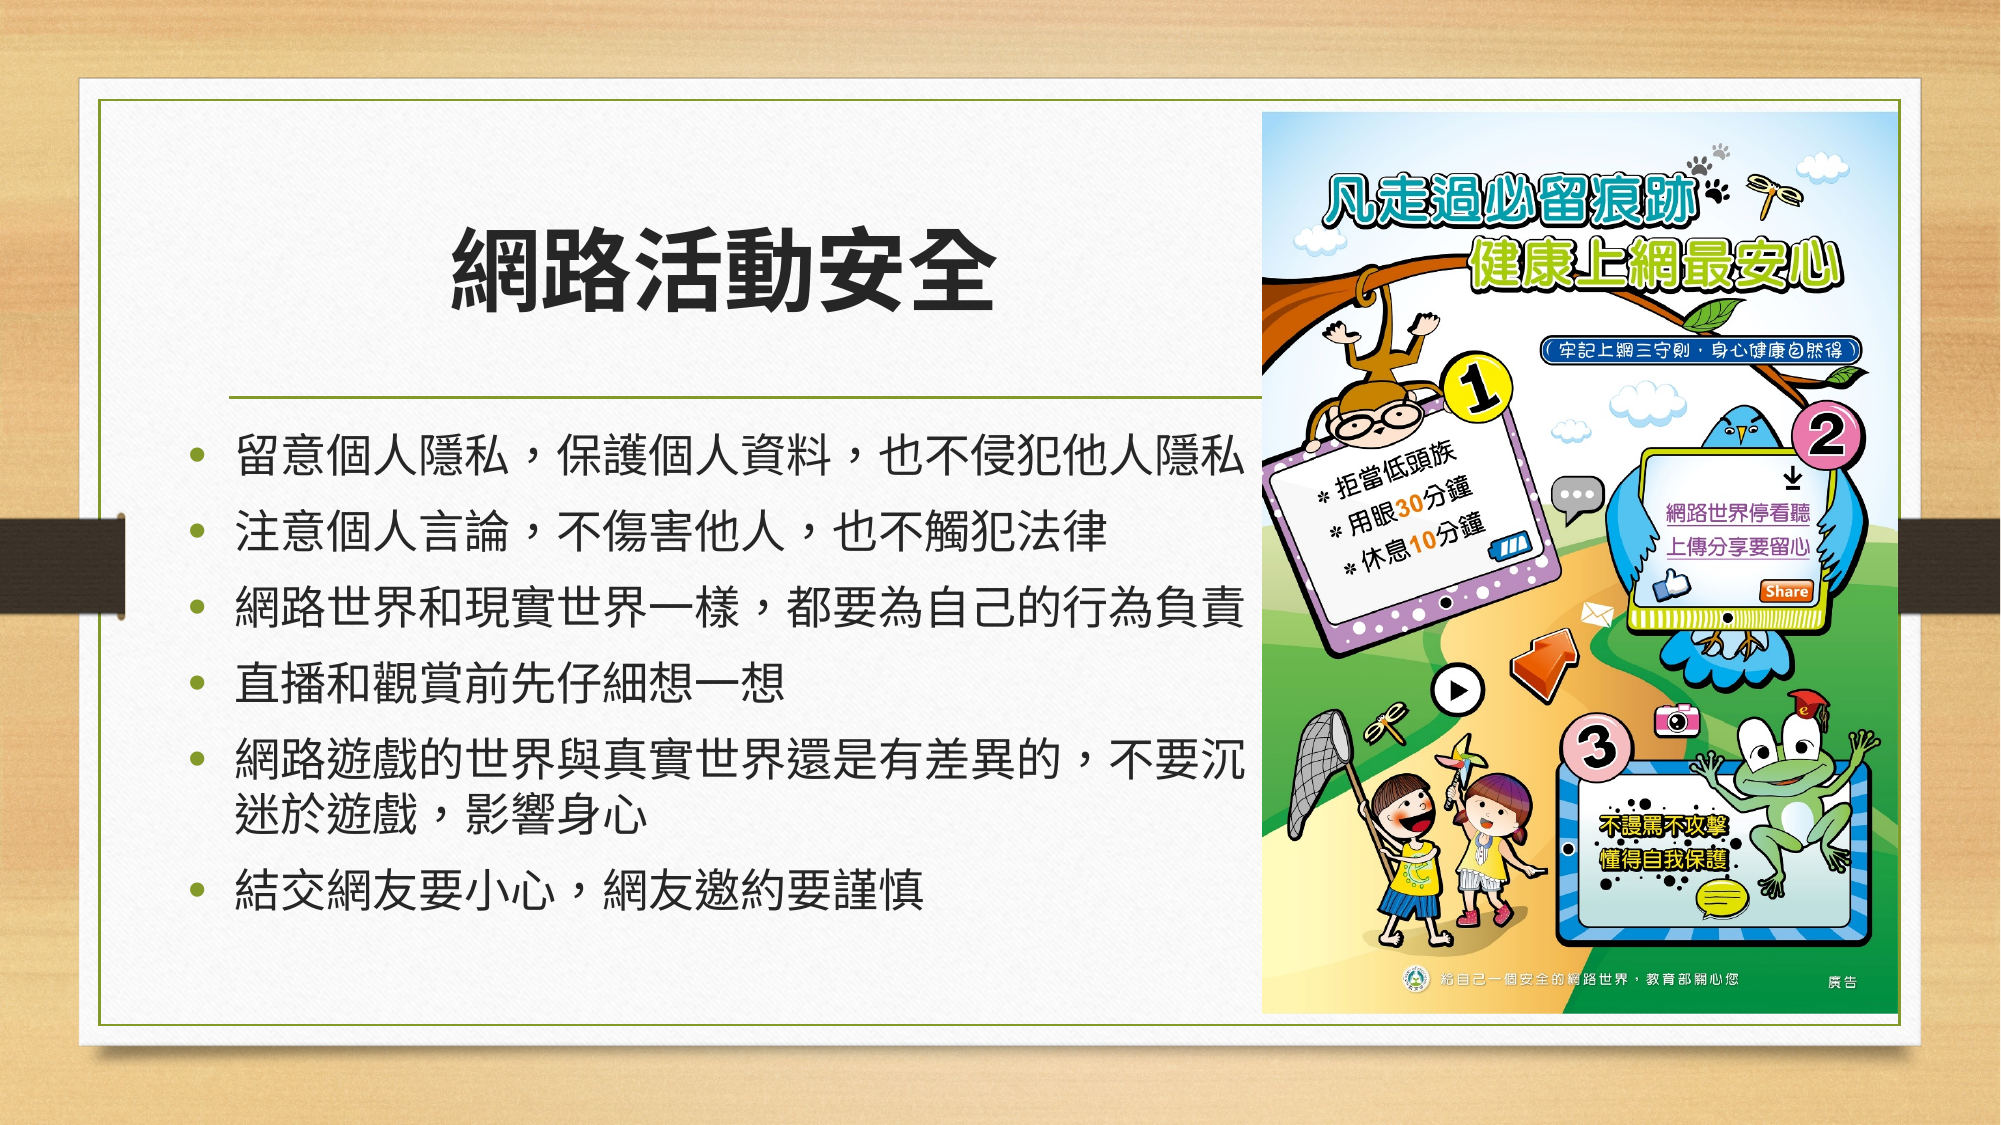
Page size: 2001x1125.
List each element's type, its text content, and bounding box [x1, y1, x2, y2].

list 留意個人隱私，保護個人資料，也不侵犯他人隱私 注意個人言論，不傷害他人，也不觸犯法律 網路世界和現實世界一樣，都要為自己的行為負責 直播和觀賞前先仔細想一想 網路遊戲的世界與真實世界還是有差異的，不要沉迷於遊戲，影響身心 結交網友要小心，網友邀約要謹慎 [173, 419, 1262, 964]
picture [0, 0, 2001, 1125]
title 網路活動安全 [212, 161, 1237, 375]
